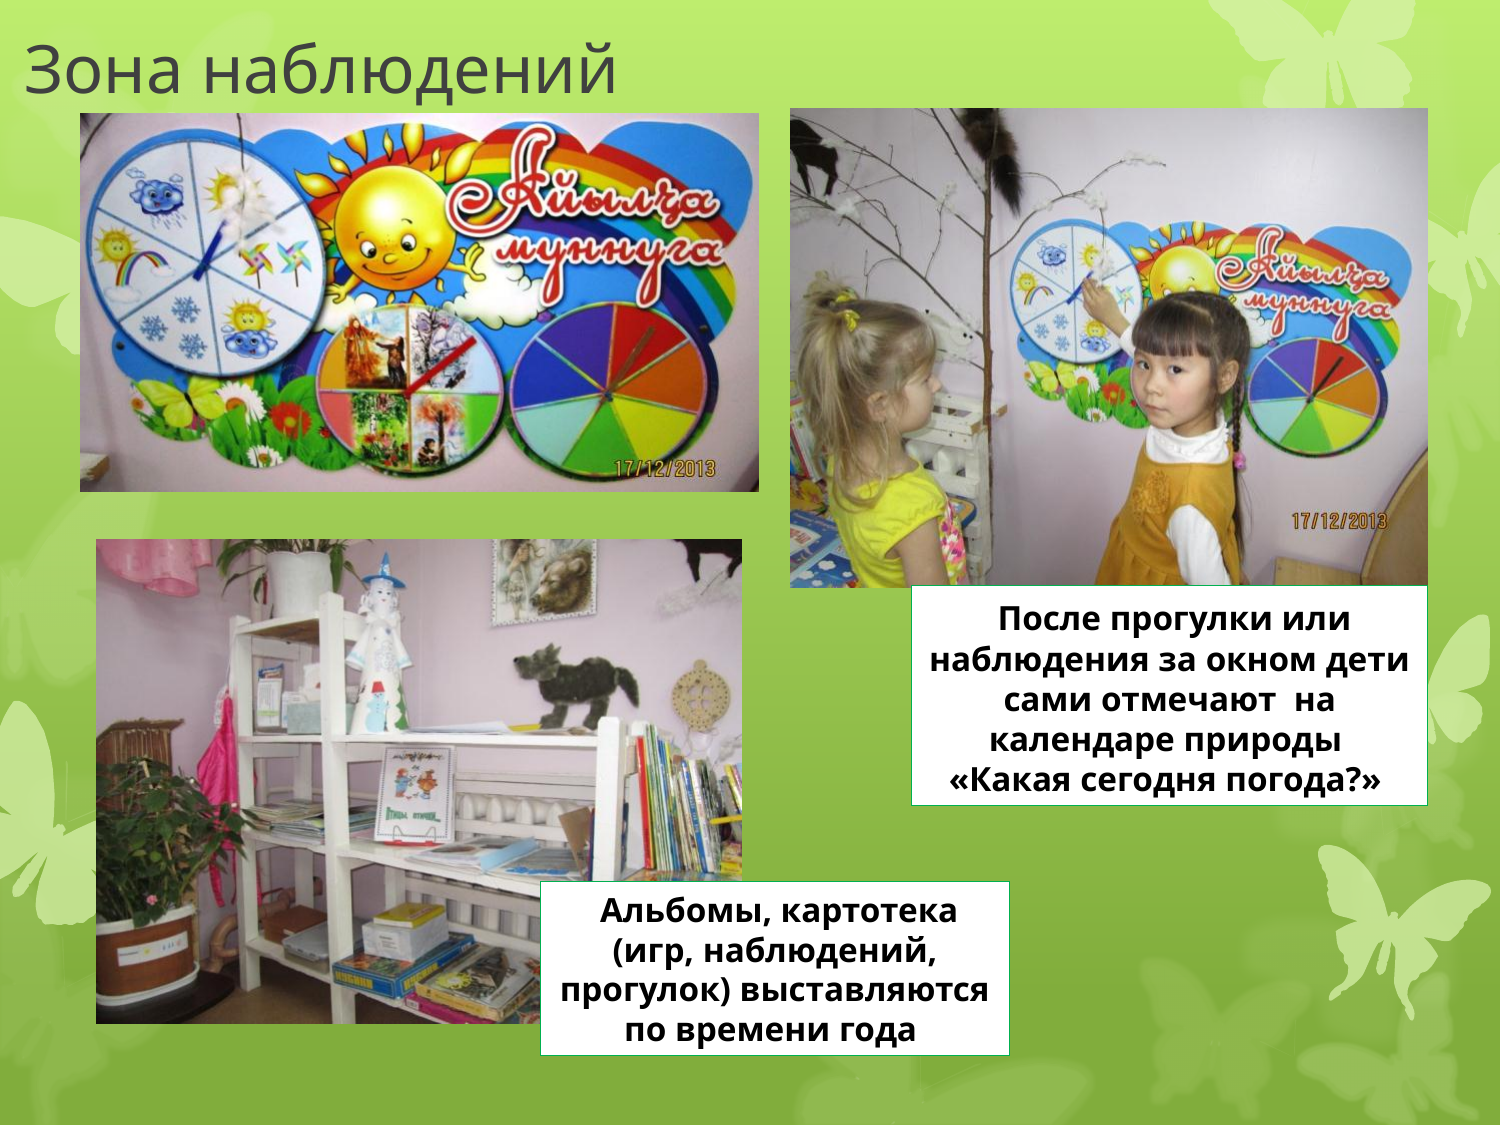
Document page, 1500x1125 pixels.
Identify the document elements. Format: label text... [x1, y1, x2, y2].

title Зона наблюдений [9, 19, 1360, 115]
picture [789, 108, 1429, 588]
picture [79, 113, 760, 493]
picture [96, 539, 743, 1024]
text_box Альбомы, картотека (игр, наблюдений, прогулок) выставляются по времени года [540, 881, 1010, 1056]
text_box После прогулки или наблюдения за окном дети сами отмечают на календаре природы «Какая сегодня погода?» [911, 597, 1428, 806]
